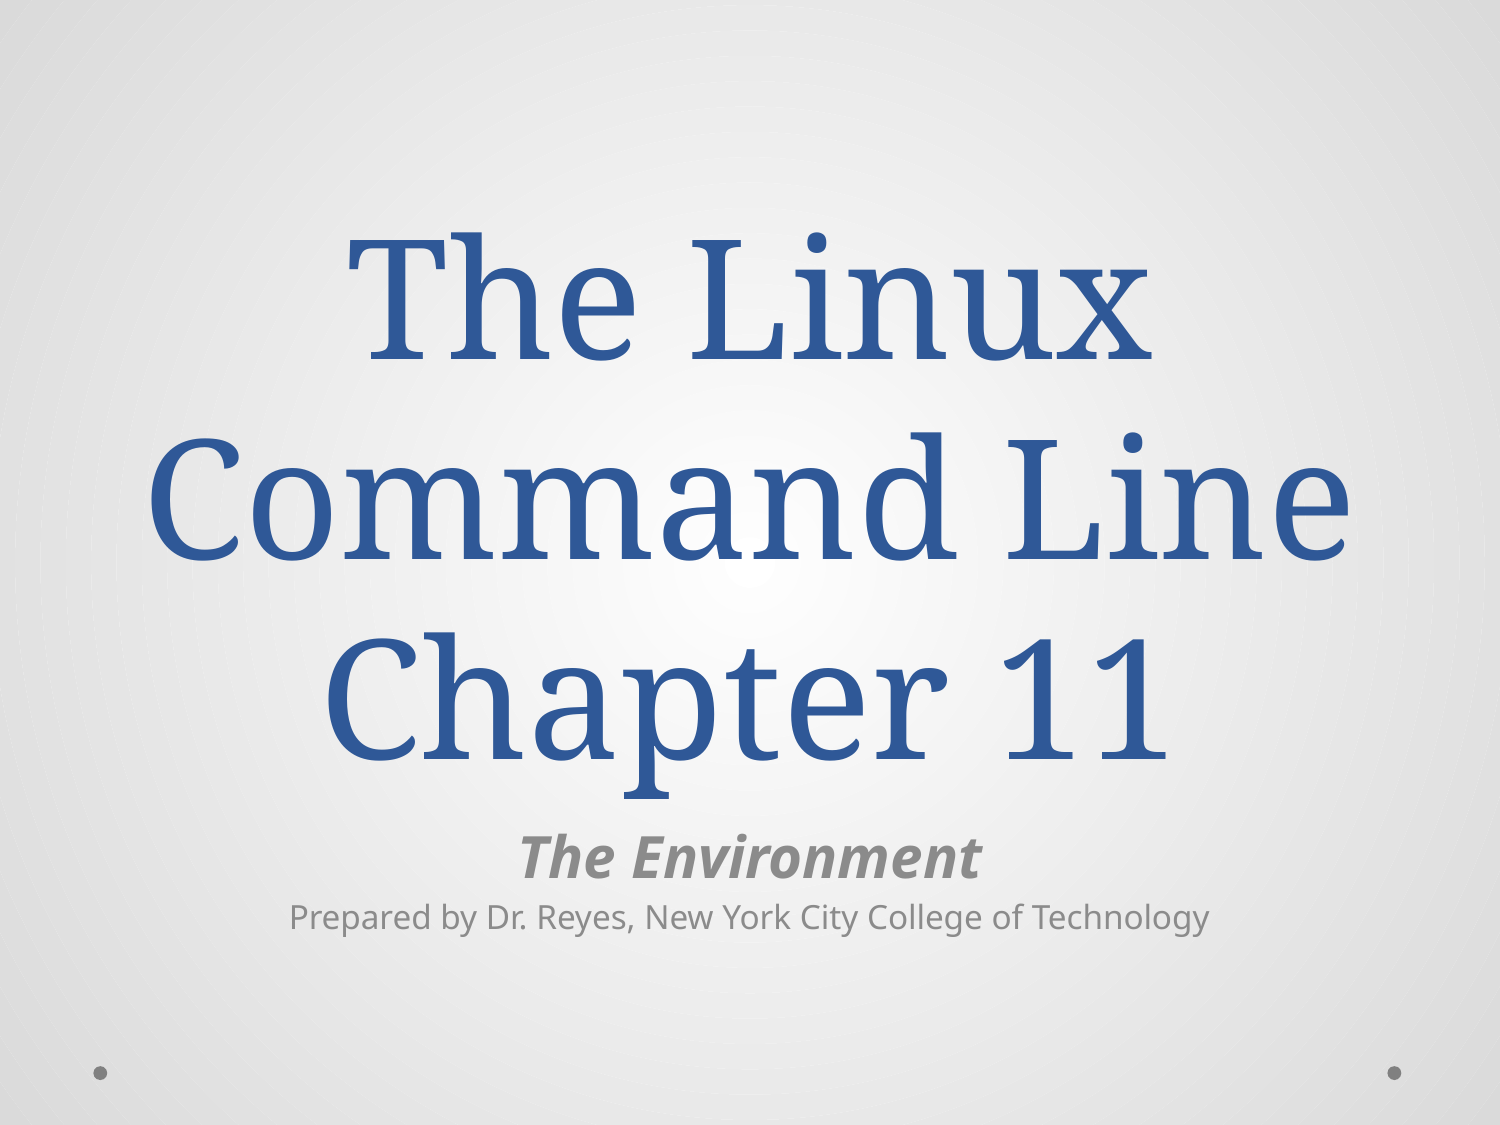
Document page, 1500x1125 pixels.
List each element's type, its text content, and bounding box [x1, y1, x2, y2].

title The Linux Command Line Chapter 11 [112, 99, 1388, 800]
subtitle The Environment Prepared by Dr. Reyes, New York City College of Technology [225, 812, 1275, 1013]
